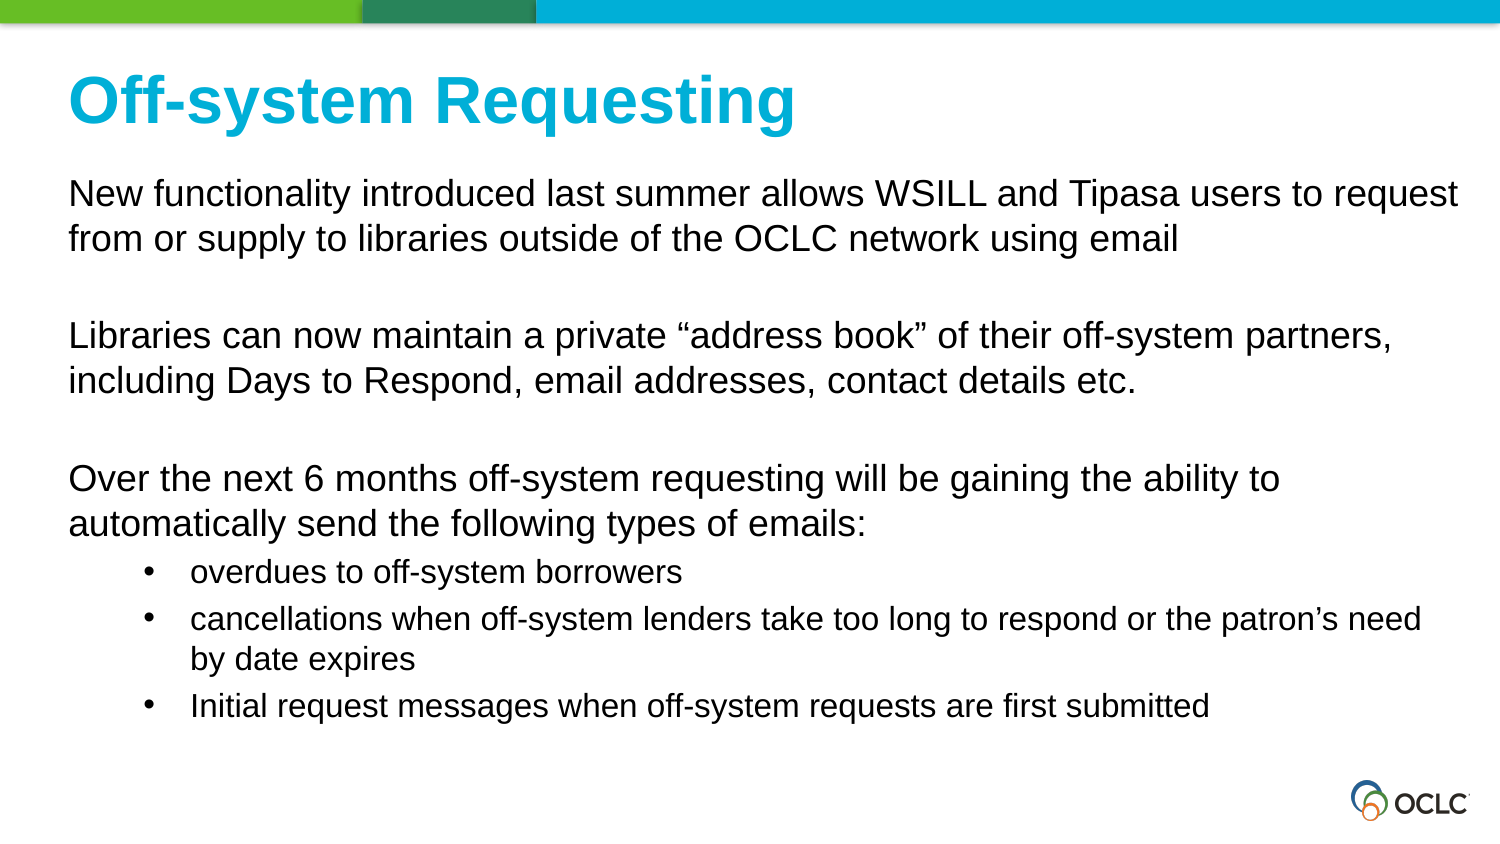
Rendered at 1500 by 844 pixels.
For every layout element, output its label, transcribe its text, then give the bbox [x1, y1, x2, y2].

list Off-system Requesting [56, 50, 1442, 163]
list New functionality introduced last summer allows WSILL and Tipasa users to request from or supply to libraries outside of the OCLC network using email Libraries can now maintain a private “address book” of their off-system partners, including Days to Respond, email addresses, contact details etc. Over the next 6 months off-system requesting will be gaining the ability to automatically send the following types of emails: overdues to off-system borrowers cancellations when off-system lenders take too long to respond or the patron’s need by date expires Initial request messages when off-system requests are first submitted [56, 163, 1471, 760]
